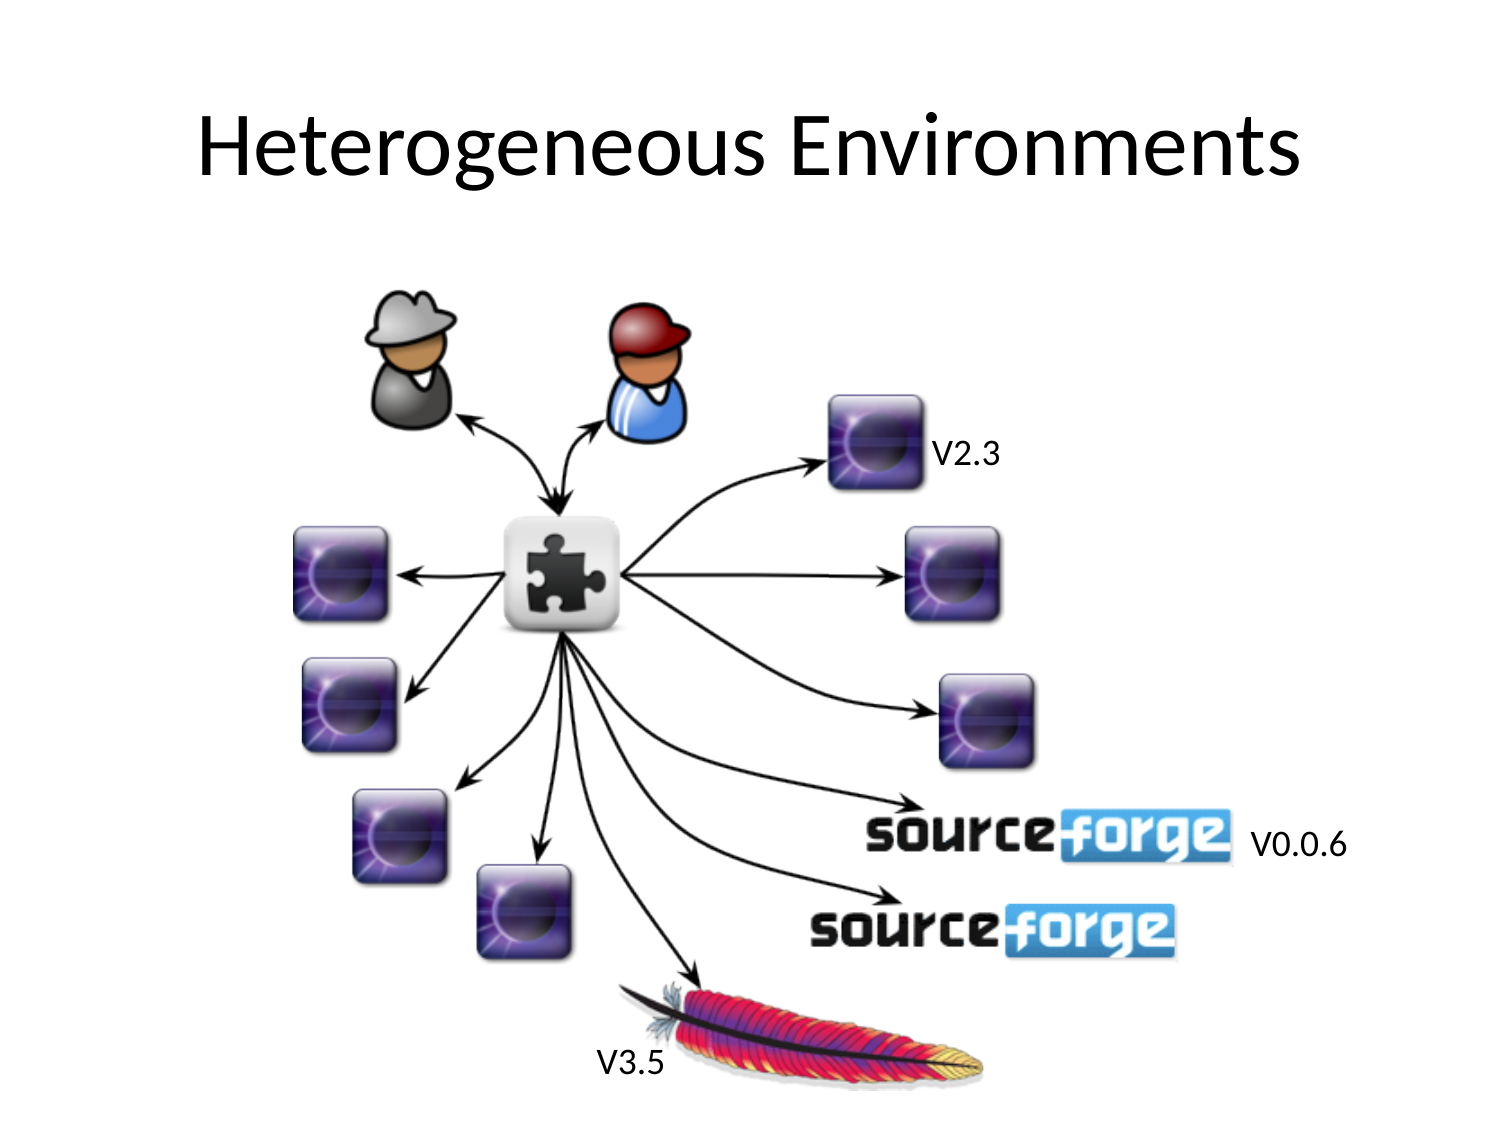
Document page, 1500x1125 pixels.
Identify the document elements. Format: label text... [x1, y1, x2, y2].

text_box V0.0.6 [1241, 811, 1363, 872]
title Heterogeneous Environments [75, 45, 1425, 233]
picture [292, 283, 1236, 1092]
